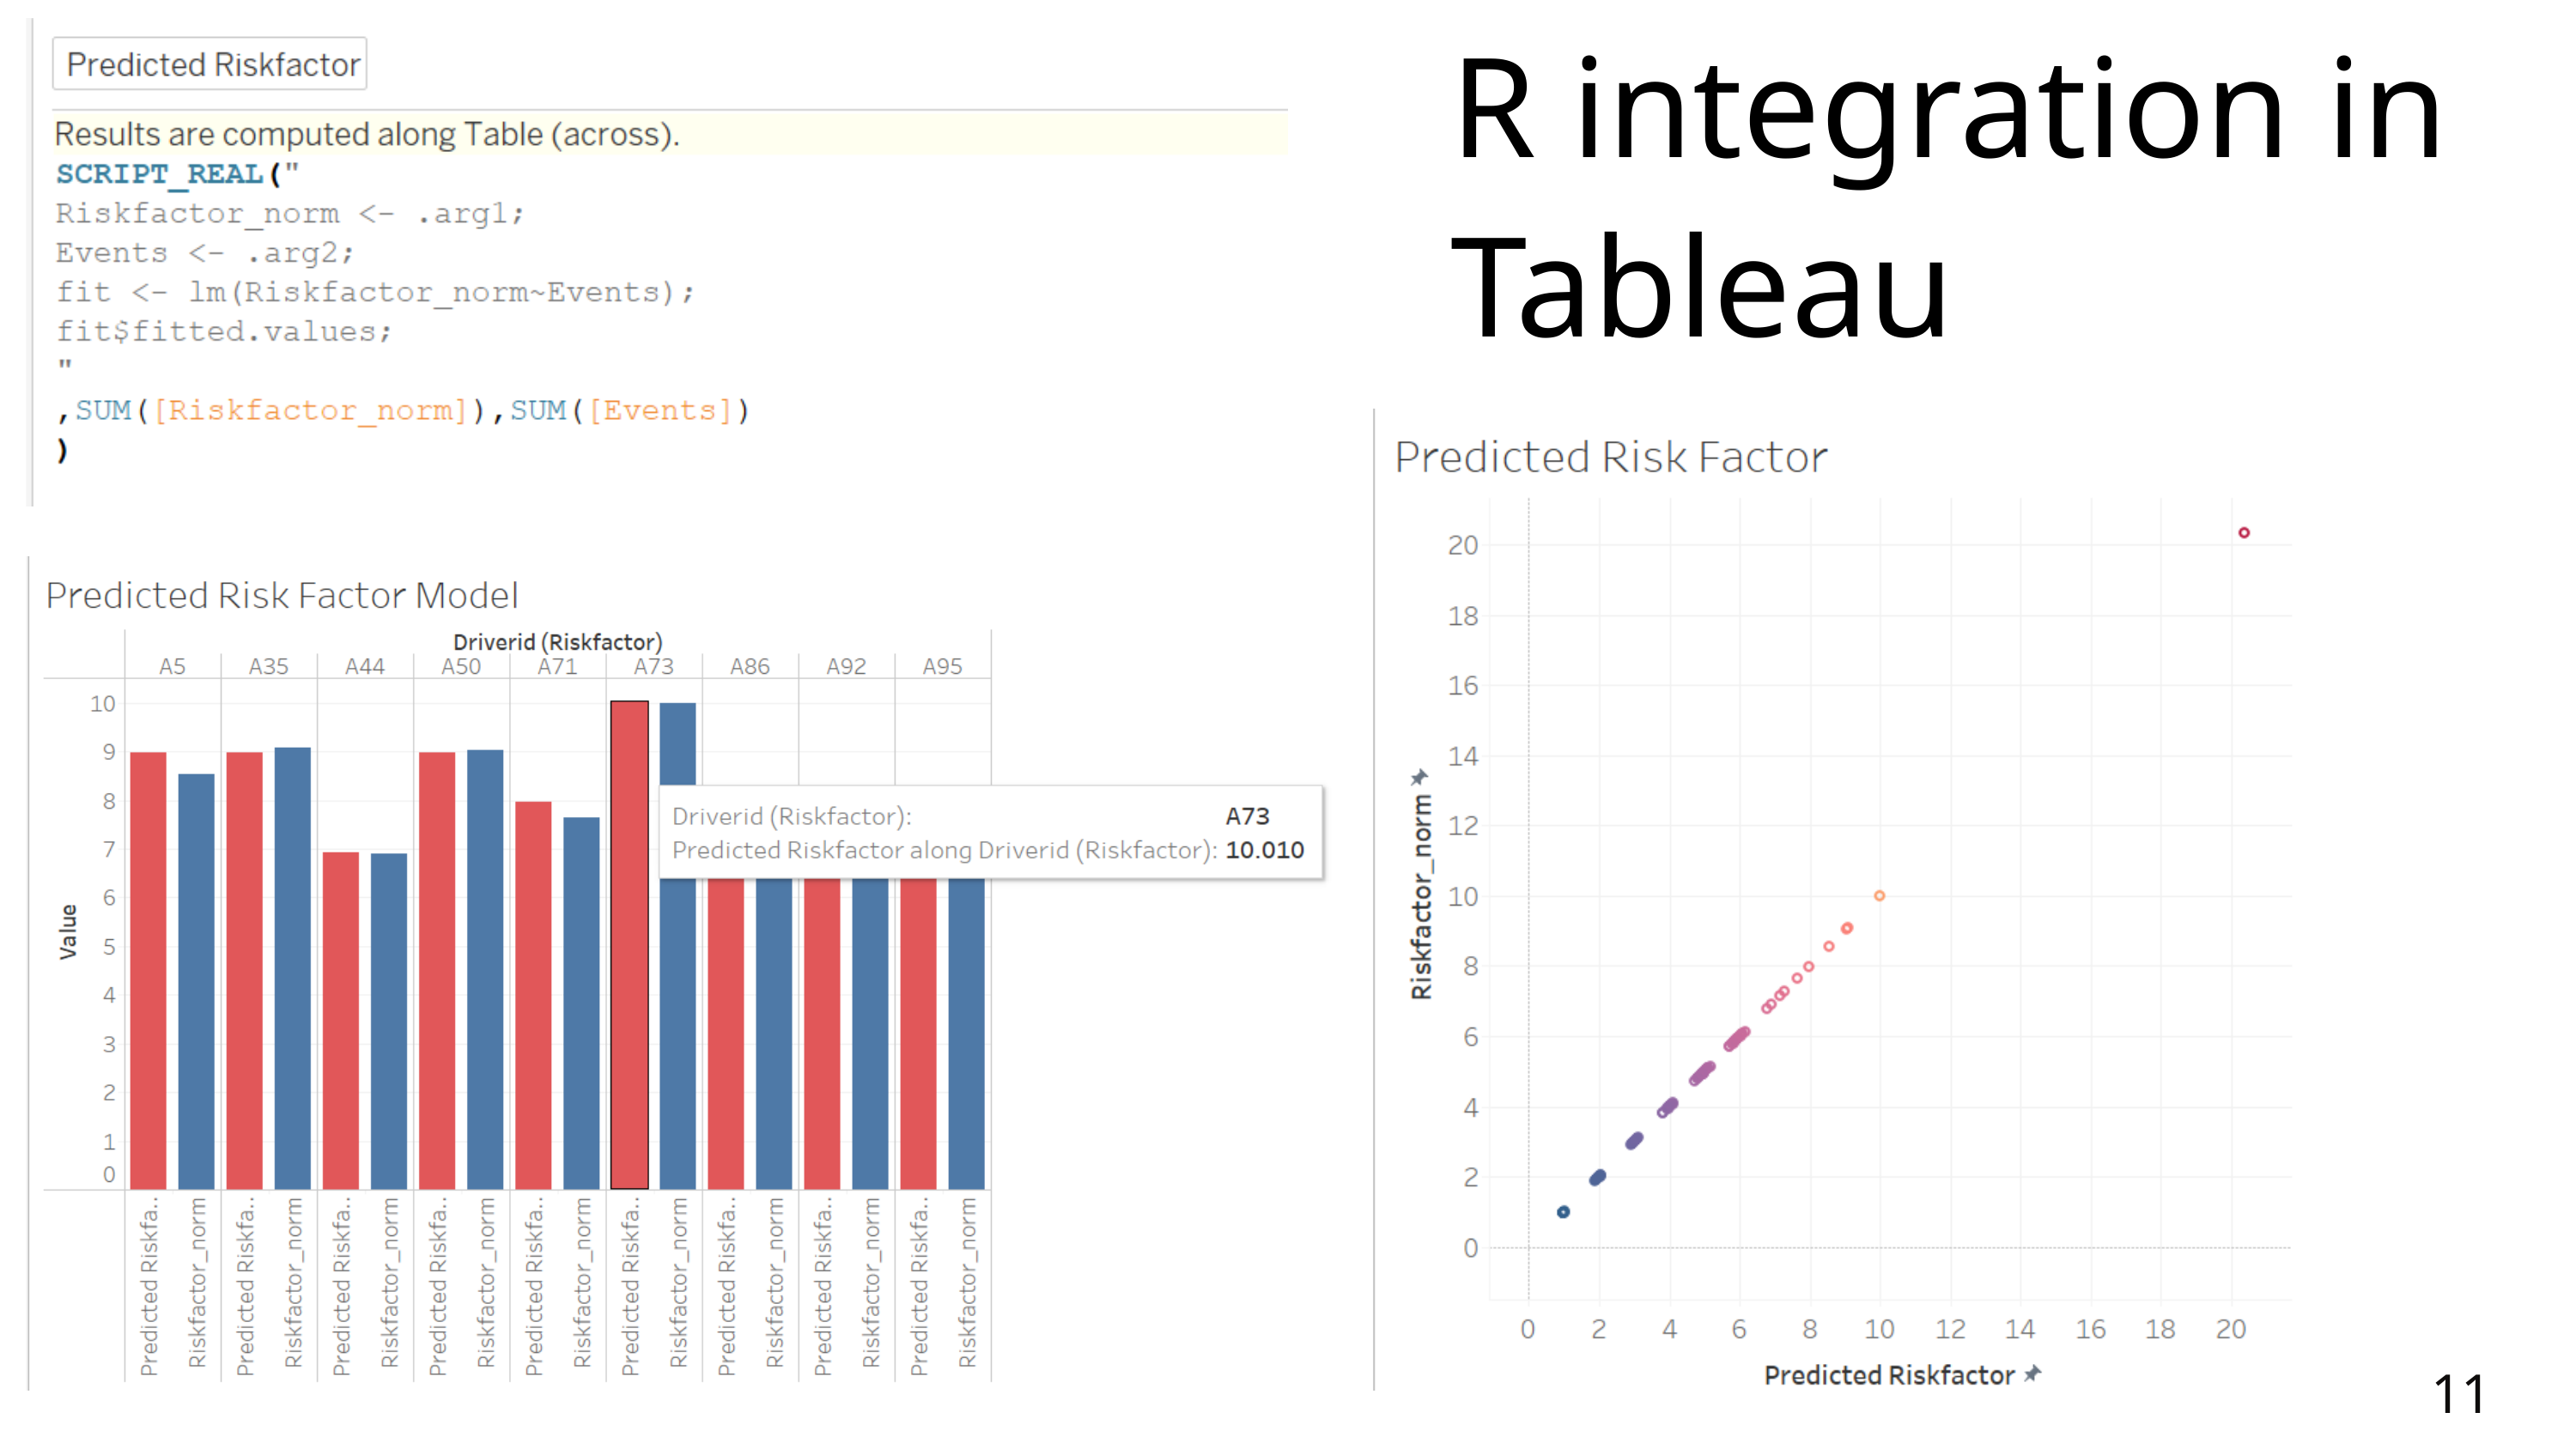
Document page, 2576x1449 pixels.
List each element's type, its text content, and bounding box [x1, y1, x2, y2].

text_box [26, 18, 1289, 506]
text_box R integration in Tableau [1450, 6, 2549, 366]
text_box 11 [2431, 1349, 2576, 1424]
text_box [26, 556, 1346, 1391]
text_box [1372, 409, 2350, 1391]
